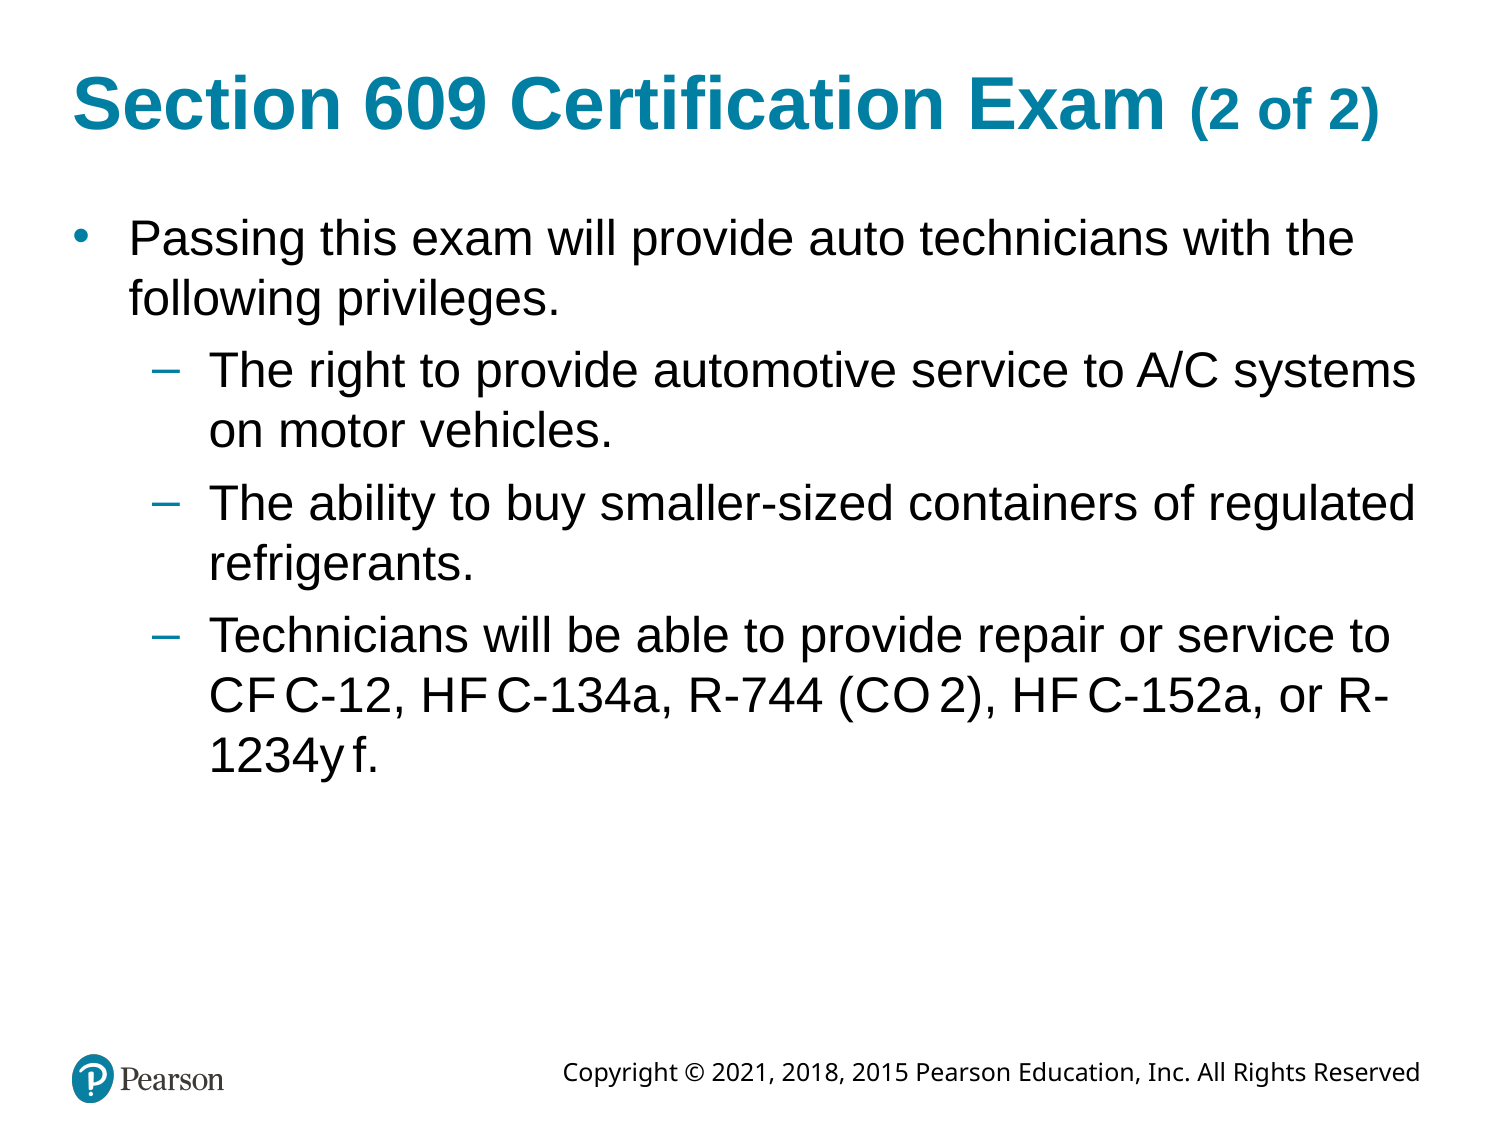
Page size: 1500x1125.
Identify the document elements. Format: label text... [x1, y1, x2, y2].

title Section 609 Certification Exam (2 of 2) [72, 3, 1427, 172]
picture [80, 1064, 106, 1089]
picture [72, 1054, 88, 1071]
picture [98, 1054, 224, 1103]
picture [72, 1089, 83, 1103]
list Passing this exam will provide auto technicians with the following privileges. The right to provide automotive service to A/C systems on motor vehicles. The ability to buy smaller-sized containers of regulated refrigerants. Technicians will be able to provide repair or service to C F C-12, H F C-134a, R-744 (C O 2), H F C-152a, or R-1234y f. [72, 172, 1430, 816]
